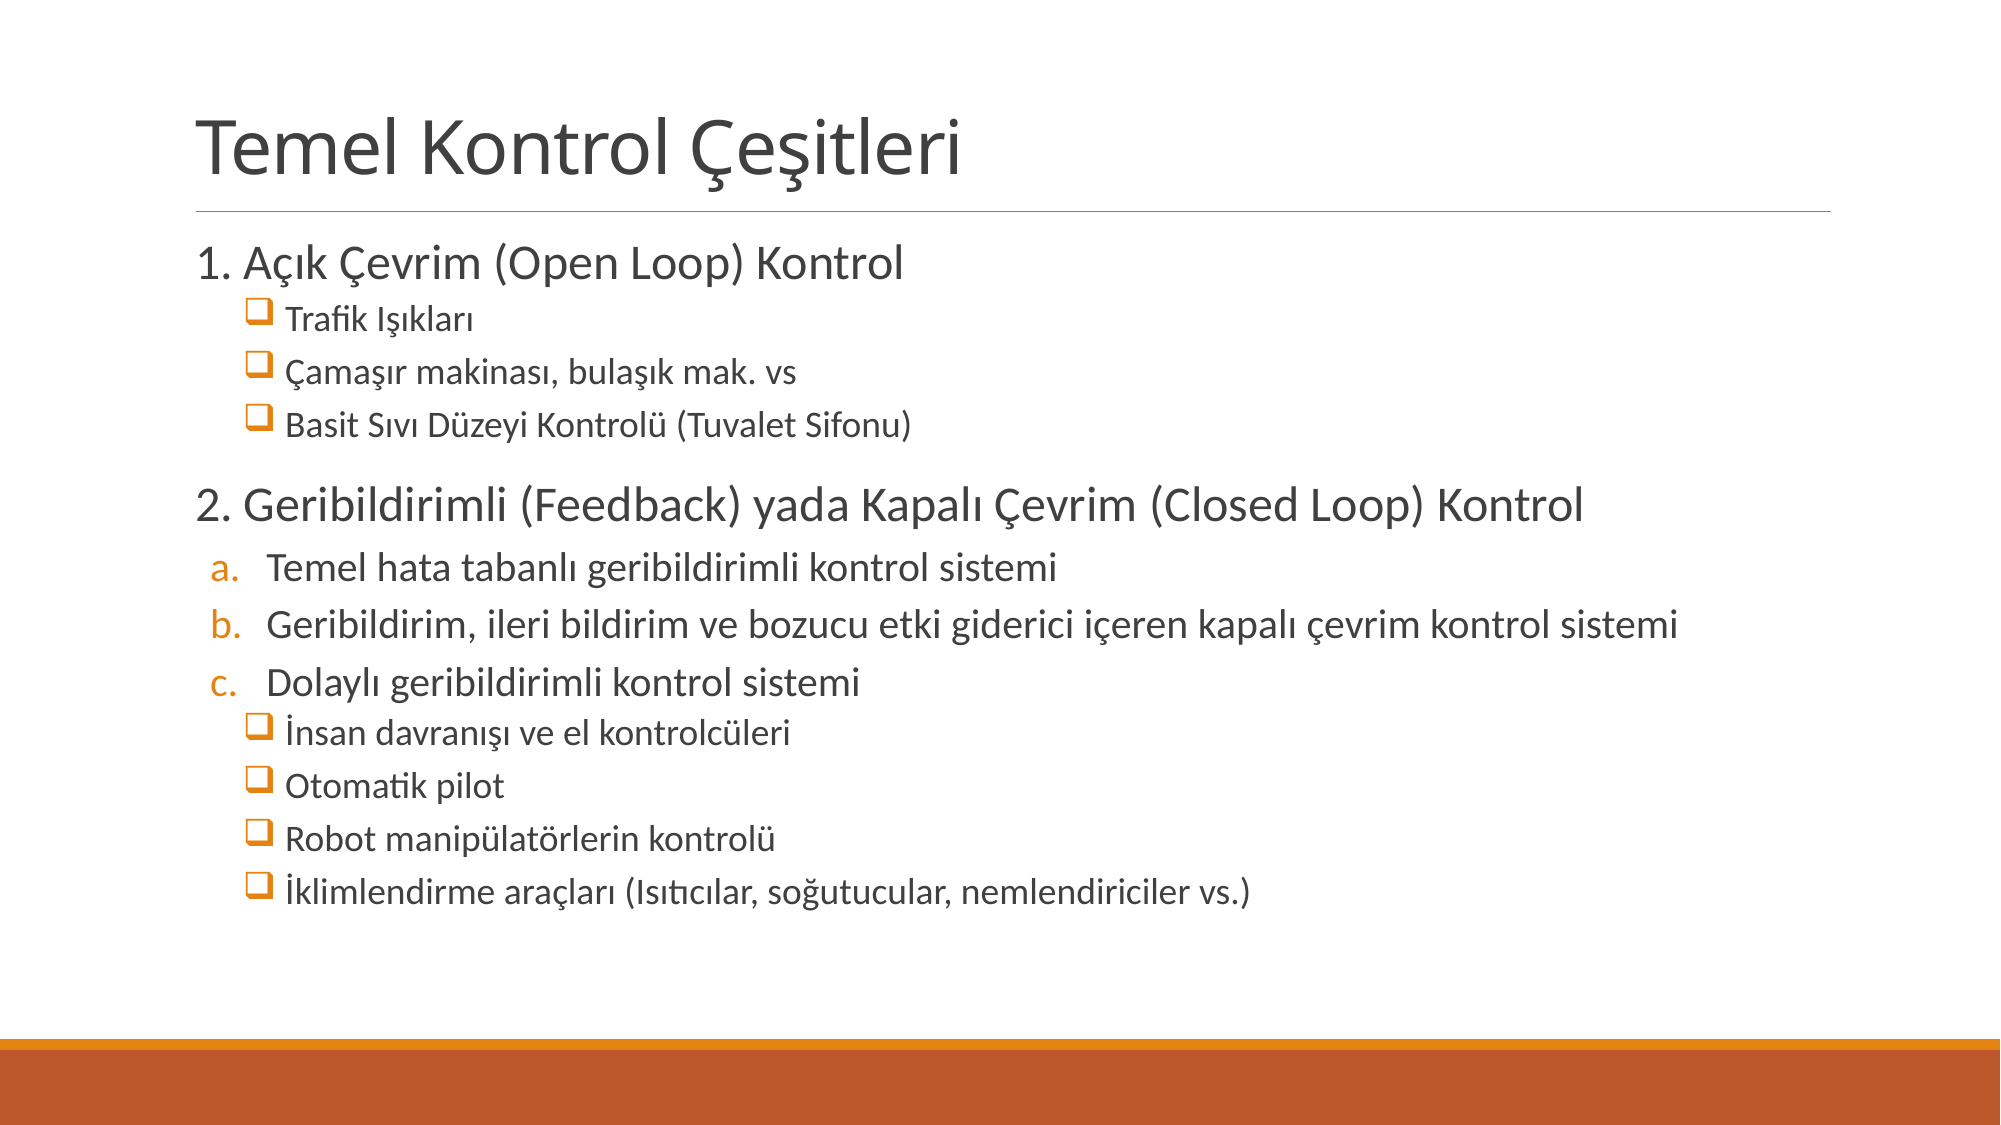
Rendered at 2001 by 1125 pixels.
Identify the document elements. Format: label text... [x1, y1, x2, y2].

list 1. Açık Çevrim (Open Loop) Kontrol Trafik Işıkları Çamaşır makinası, bulaşık mak. vs Basit Sıvı Düzeyi Kontrolü (Tuvalet Sifonu) 2. Geribildirimli (Feedback) yada Kapalı Çevrim (Closed Loop) Kontrol Temel hata tabanlı geribildirimli kontrol sistemi Geribildirim, ileri bildirim ve bozucu etki giderici içeren kapalı çevrim kontrol sistemi Dolaylı geribildirimli kontrol sistemi İnsan davranışı ve el kontrolcüleri Otomatik pilot Robot manipülatörlerin kontrolü İklimlendirme araçları (Isıtıcılar, soğutucular, nemlendiriciler vs.) [180, 228, 1830, 1039]
title Temel Kontrol Çeşitleri [180, 47, 1830, 197]
